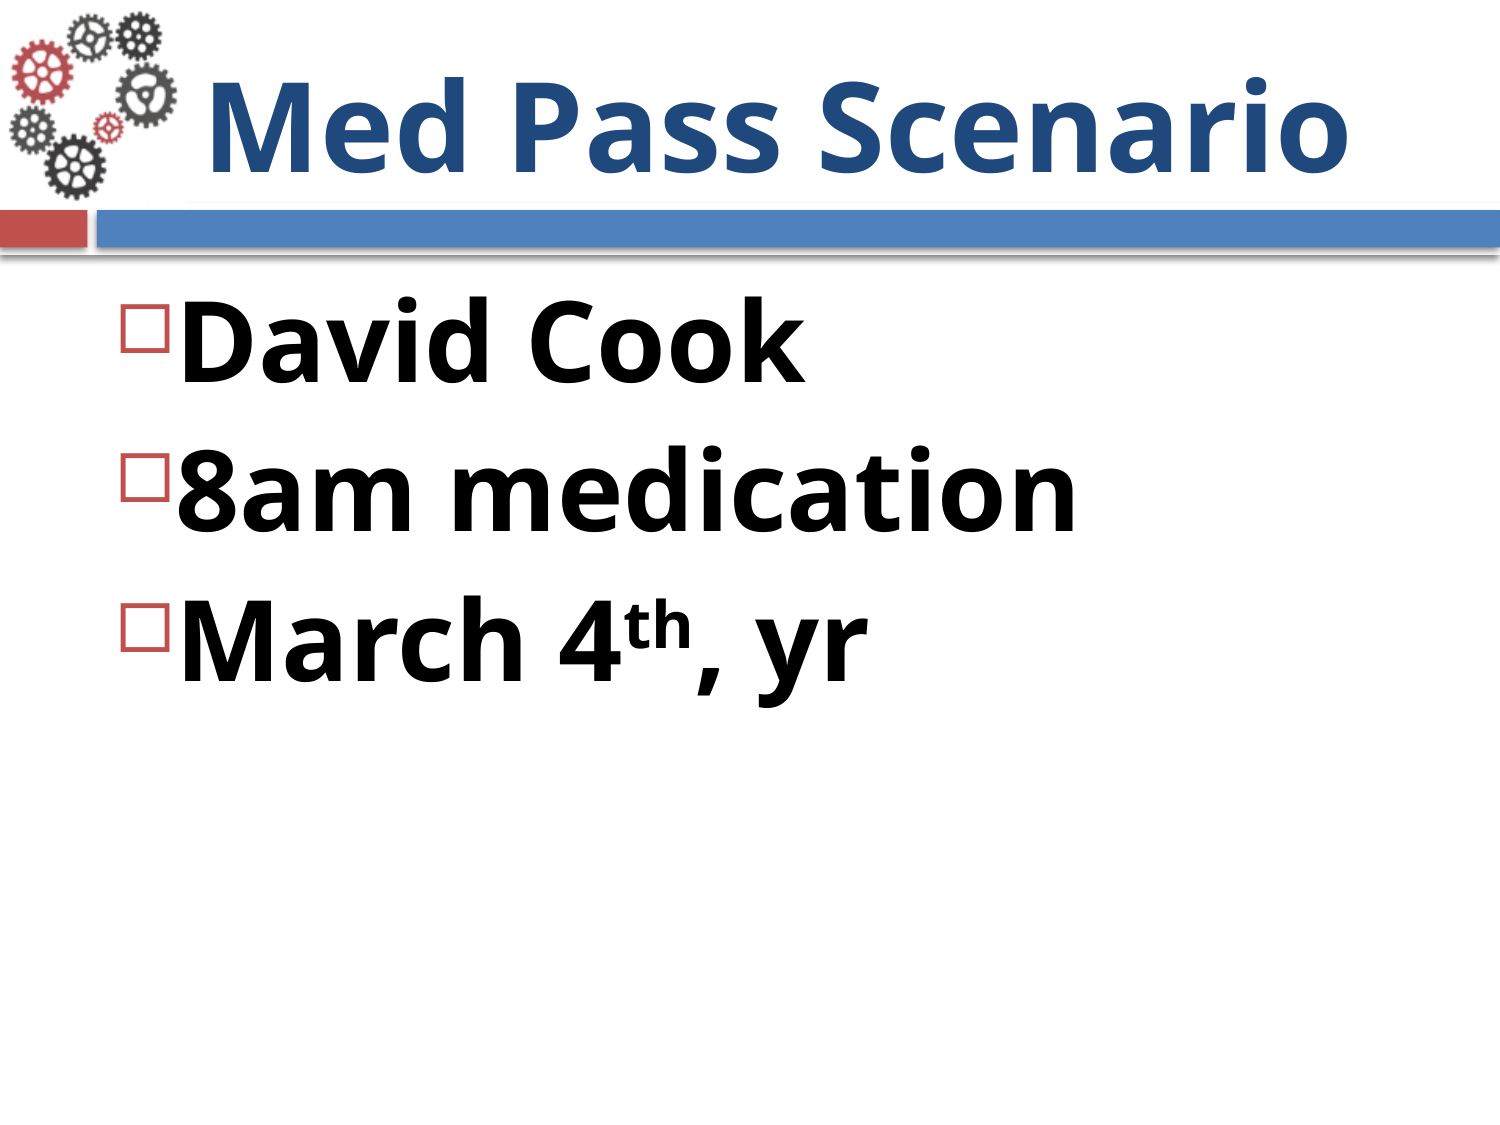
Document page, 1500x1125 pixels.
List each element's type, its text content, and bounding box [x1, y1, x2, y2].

picture [0, 0, 188, 209]
list David Cook 8am medication March 4th, yr [100, 262, 1438, 1088]
title Med Pass Scenario [193, 37, 1438, 209]
